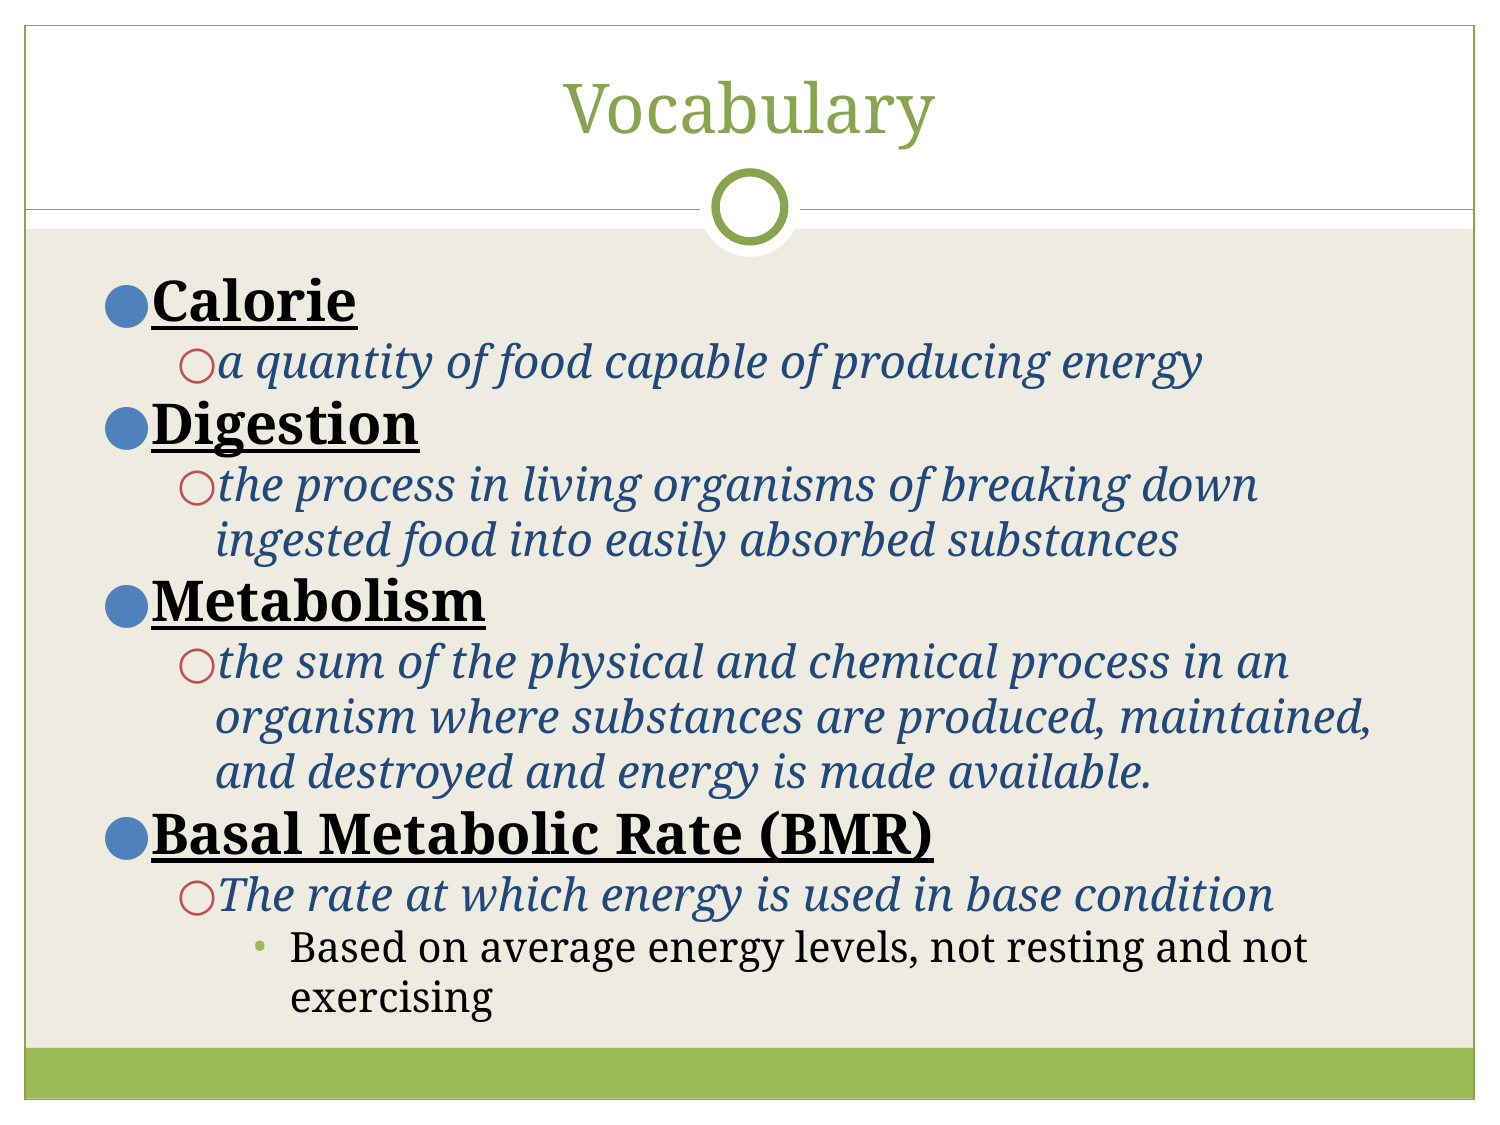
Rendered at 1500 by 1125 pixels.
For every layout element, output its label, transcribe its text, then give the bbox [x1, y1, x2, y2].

title Vocabulary [49, 37, 1450, 162]
list Calorie a quantity of food capable of producing energy Digestion the process in living organisms of breaking down ingested food into easily absorbed substances Metabolism the sum of the physical and chemical process in an organism where substances are produced, maintained, and destroyed and energy is made available. Basal Metabolic Rate (BMR) The rate at which energy is used in base condition Based on average energy levels, not resting and not exercising [49, 250, 1445, 1001]
